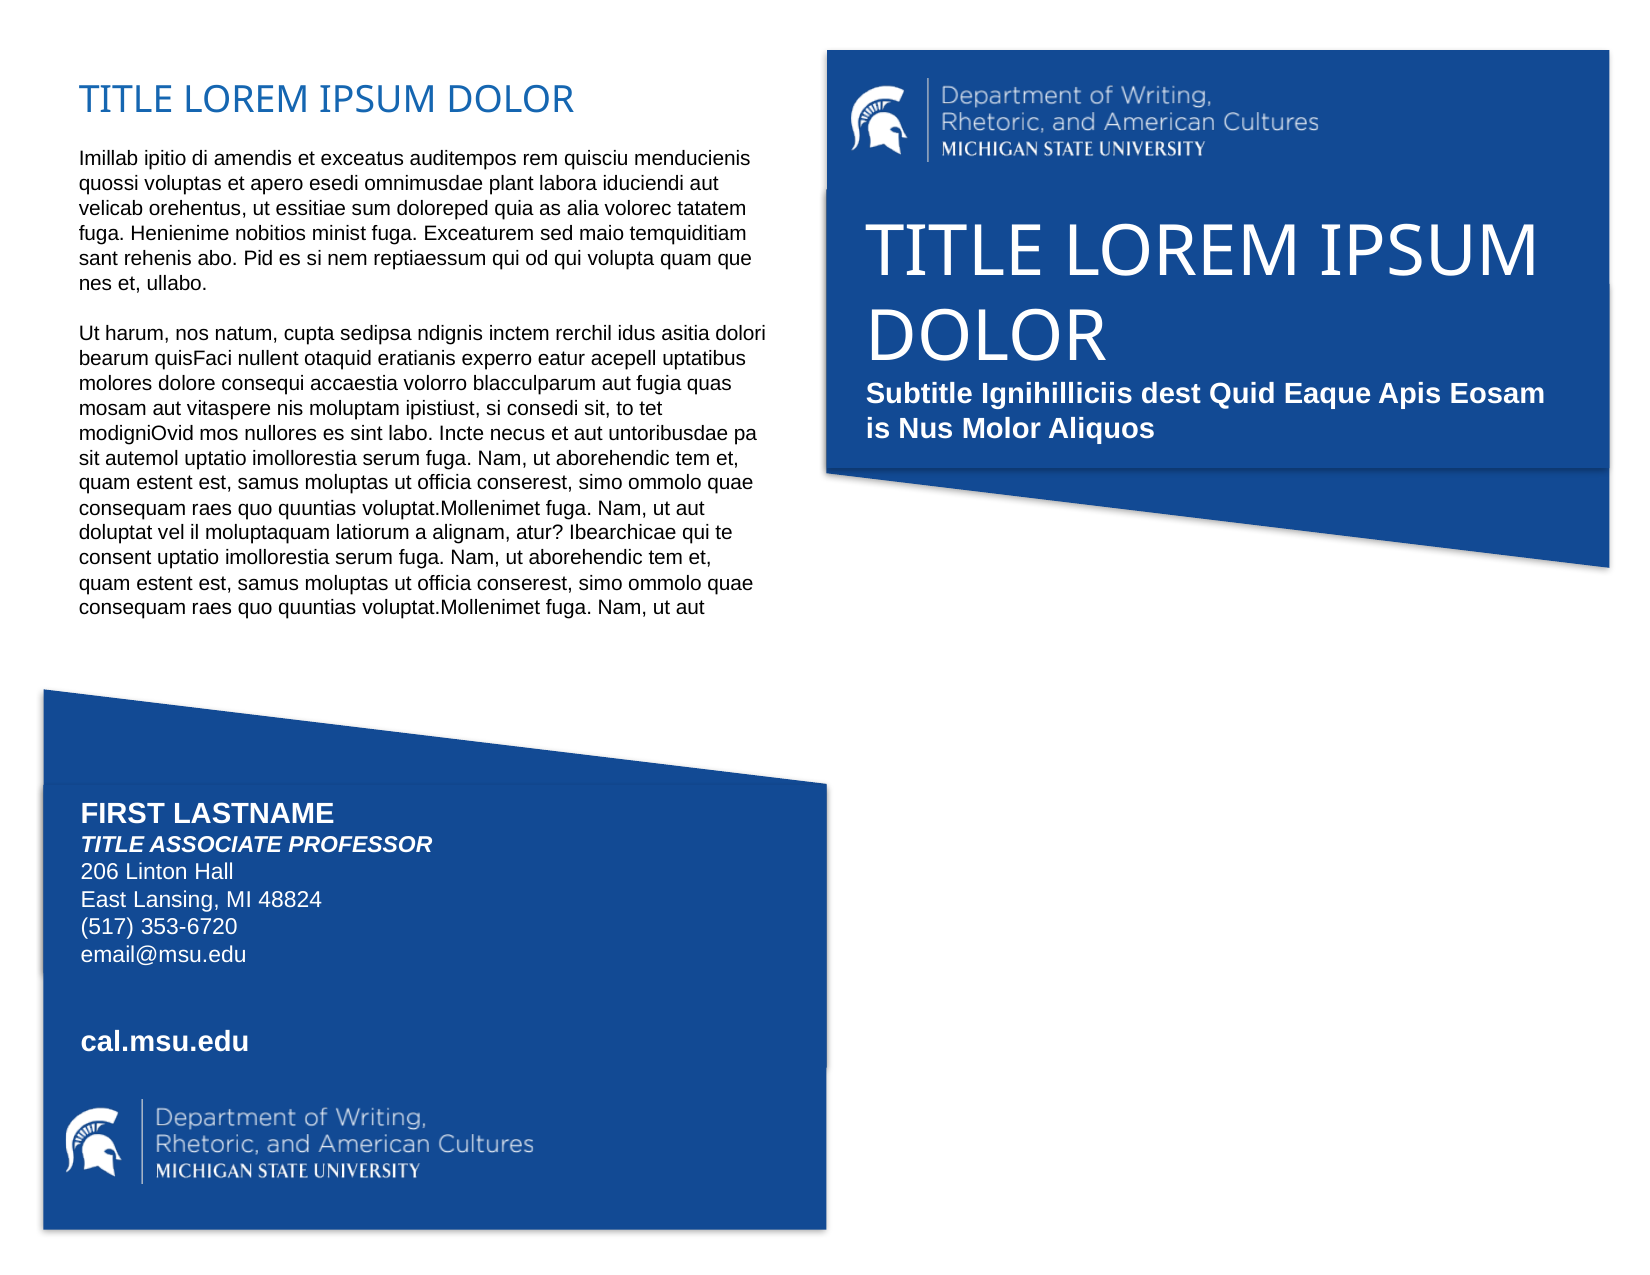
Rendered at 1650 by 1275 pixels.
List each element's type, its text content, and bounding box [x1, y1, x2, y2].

text_box [826, 49, 1610, 467]
picture [850, 77, 1319, 162]
text_box [43, 784, 821, 1230]
text_box TITLE LOREM IPSUM DOLOR Imillab ipitio di amendis et exceatus auditempos rem quisciu menducienis quossi voluptas et apero esedi omnimusdae plant labora iduciendi aut velicab orehentus, ut essitiae sum doloreped quia as alia volorec tatatem fuga. Henienime nobitios minist fuga. Exceaturem sed maio temquiditiam sant rehenis abo. Pid es si nem reptiaessum qui od qui volupta quam que nes et, ullabo. Ut harum, nos natum, cupta sedipsa ndignis inctem rerchil idus asitia dolori bearum quisFaci nullent otaquid eratianis experro eatur acepell uptatibus molores dolore consequi accaestia volorro blacculparum aut fugia quas mosam aut vitaspere nis moluptam ipistiust, si consedi sit, to tet modigniOvid mos nullores es sint labo. Incte necus et aut untoribusdae pa sit autemol uptatio imollorestia serum fuga. Nam, ut aborehendic tem et, quam estent est, samus moluptas ut officia conserest, simo ommolo quae consequam raes quo quuntias voluptat.Mollenimet fuga. Nam, ut aut doluptat vel il moluptaquam latiorum a alignam, atur? Ibearchicae qui te consent uptatio imollorestia serum fuga. Nam, ut aborehendic tem et, quam estent est, samus moluptas ut officia conserest, simo ommolo quae consequam raes quo quuntias voluptat.Mollenimet fuga. Nam, ut aut [64, 67, 782, 627]
picture [65, 1099, 534, 1184]
text_box FIRST LASTNAME TITLE ASSOCIATE PROFESSOR 206 Linton Hall East Lansing, MI 48824 (517) 353-6720 email@msu.edu cal.msu.edu [65, 787, 821, 1092]
picture [826, 467, 1610, 1230]
text_box [42, 688, 819, 784]
text_box TITLE LOREM IPSUM DOLOR Subtitle Ignihilliciis dest Quid Eaque Apis Eosam is Nus Molor Aliquos [850, 197, 1568, 452]
